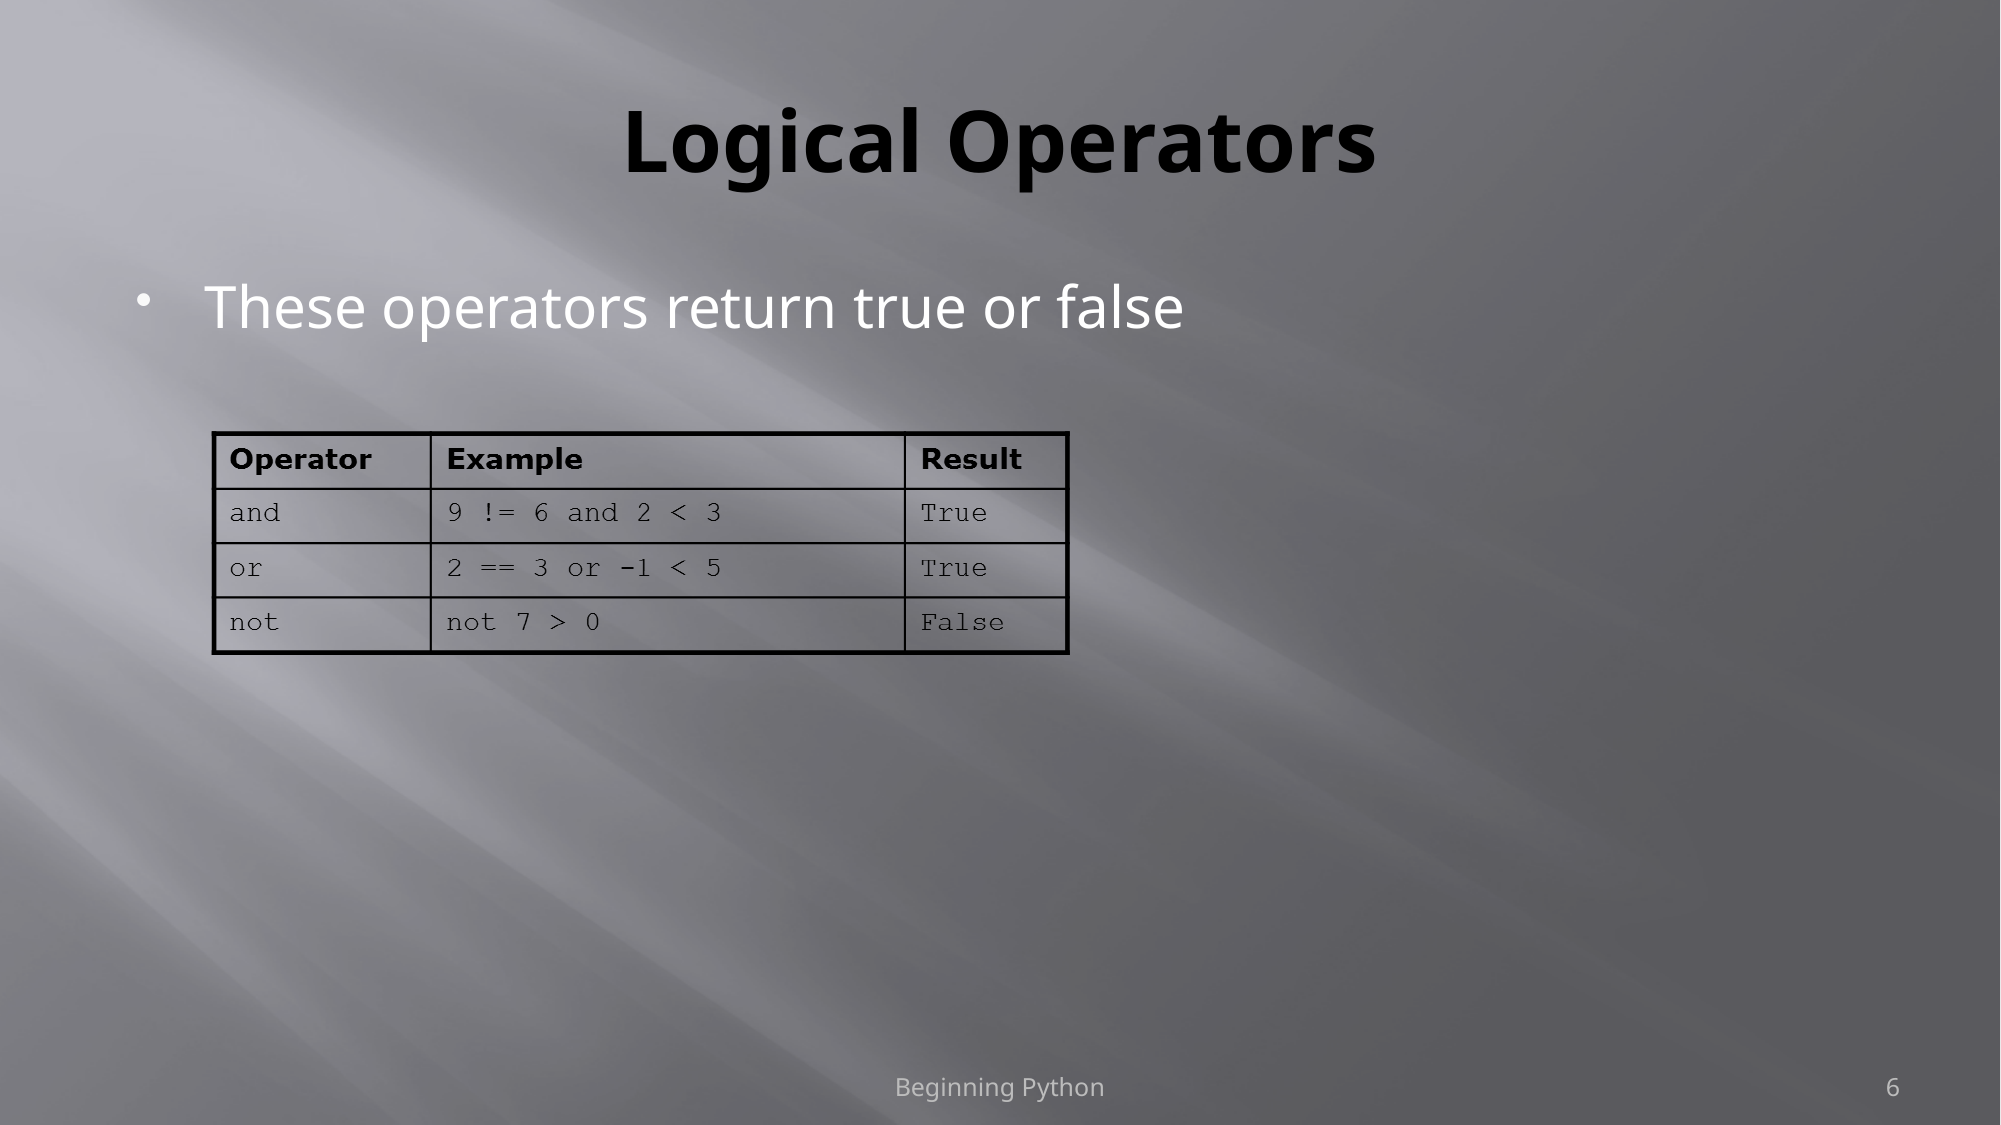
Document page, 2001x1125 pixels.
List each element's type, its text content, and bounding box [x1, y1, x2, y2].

footer Beginning Python [683, 1052, 1317, 1113]
list These operators return true or false [99, 262, 1900, 1035]
slide_number 6 [1733, 1052, 1900, 1113]
title Logical Operators [99, 45, 1900, 233]
picture [210, 431, 1072, 657]
